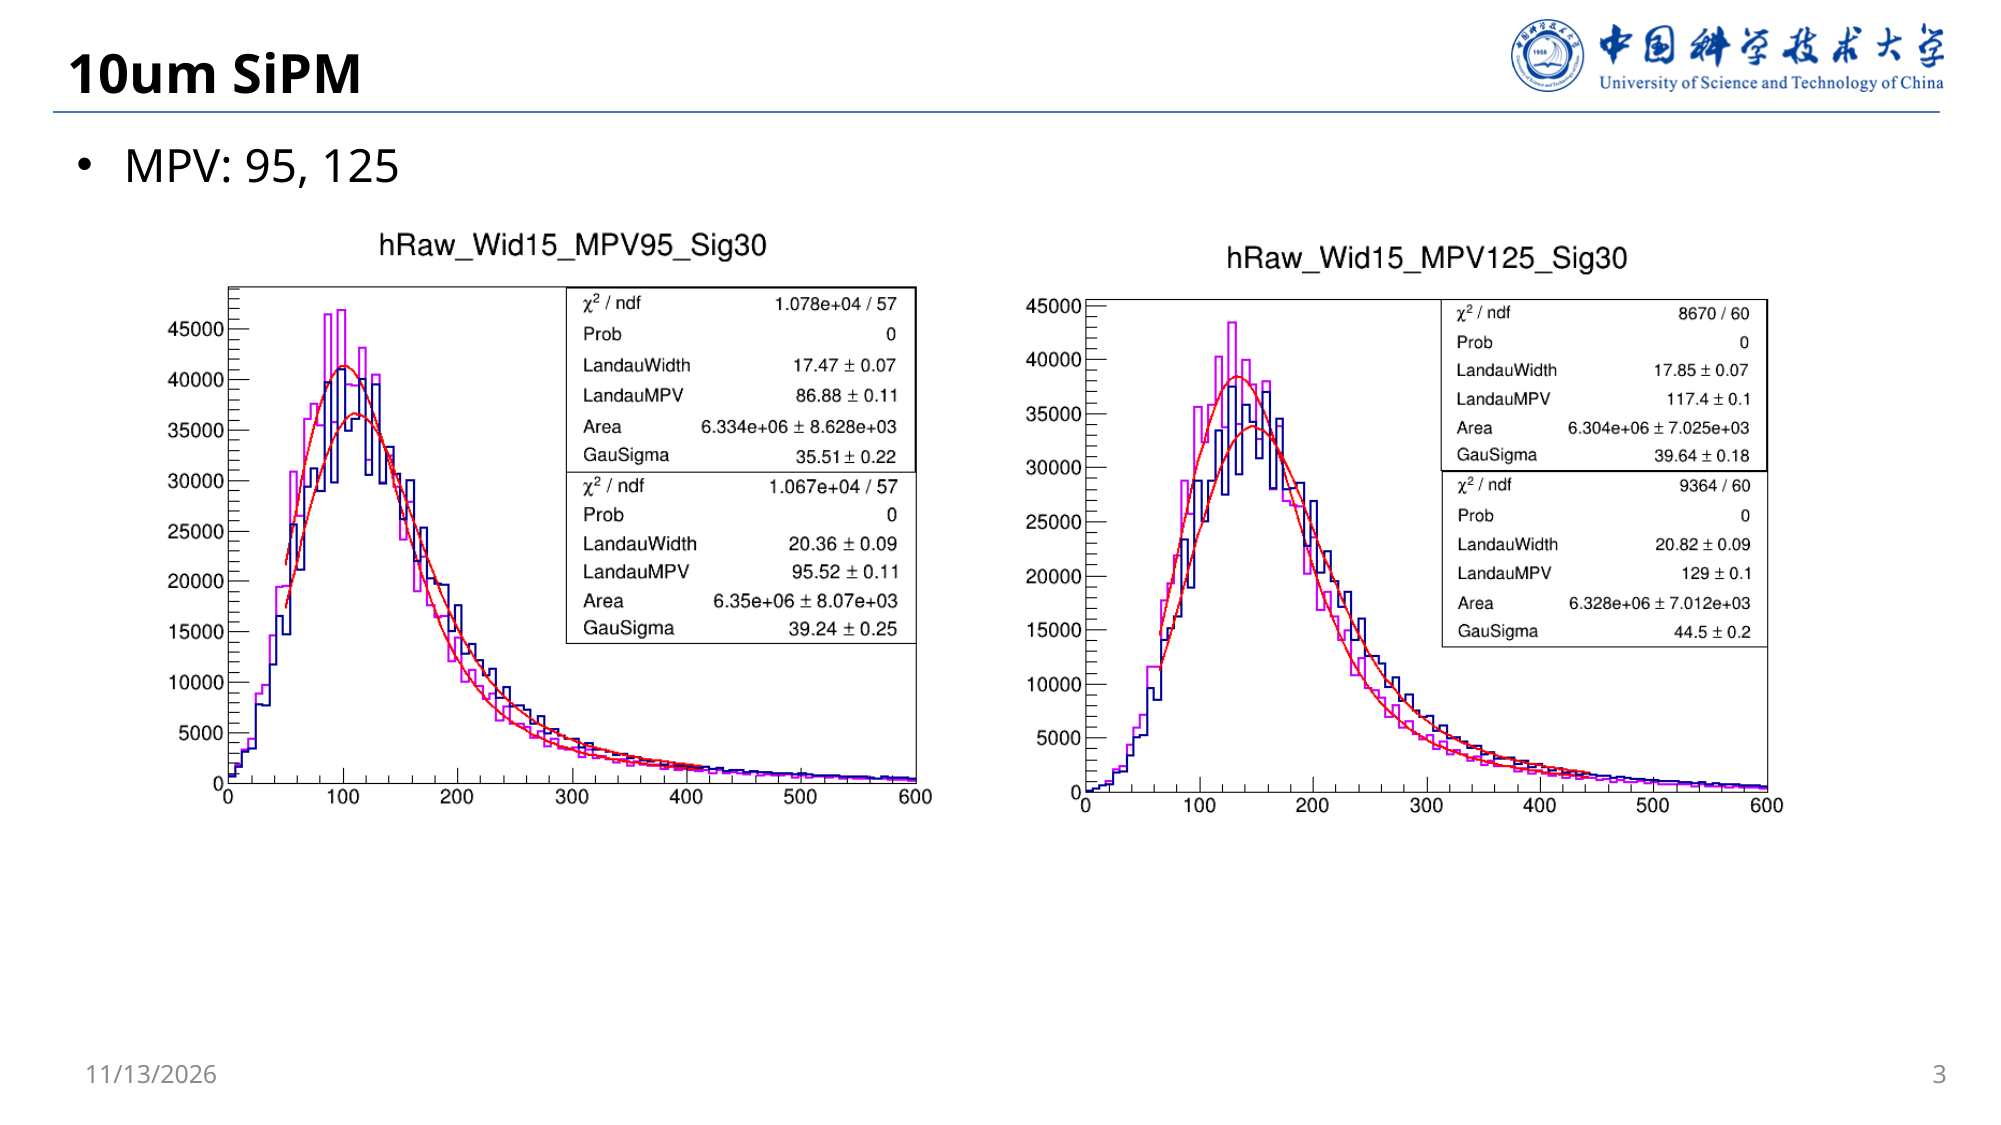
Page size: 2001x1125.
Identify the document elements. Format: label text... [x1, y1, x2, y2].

picture [160, 225, 947, 811]
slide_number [69, 1045, 520, 1106]
title 10um SiPM [52, 19, 1721, 129]
picture [1721, 19, 1944, 92]
picture [1014, 240, 1829, 826]
slide_number 3 [1511, 1045, 1962, 1106]
list MPV: 95, 125 [52, 129, 1778, 1014]
